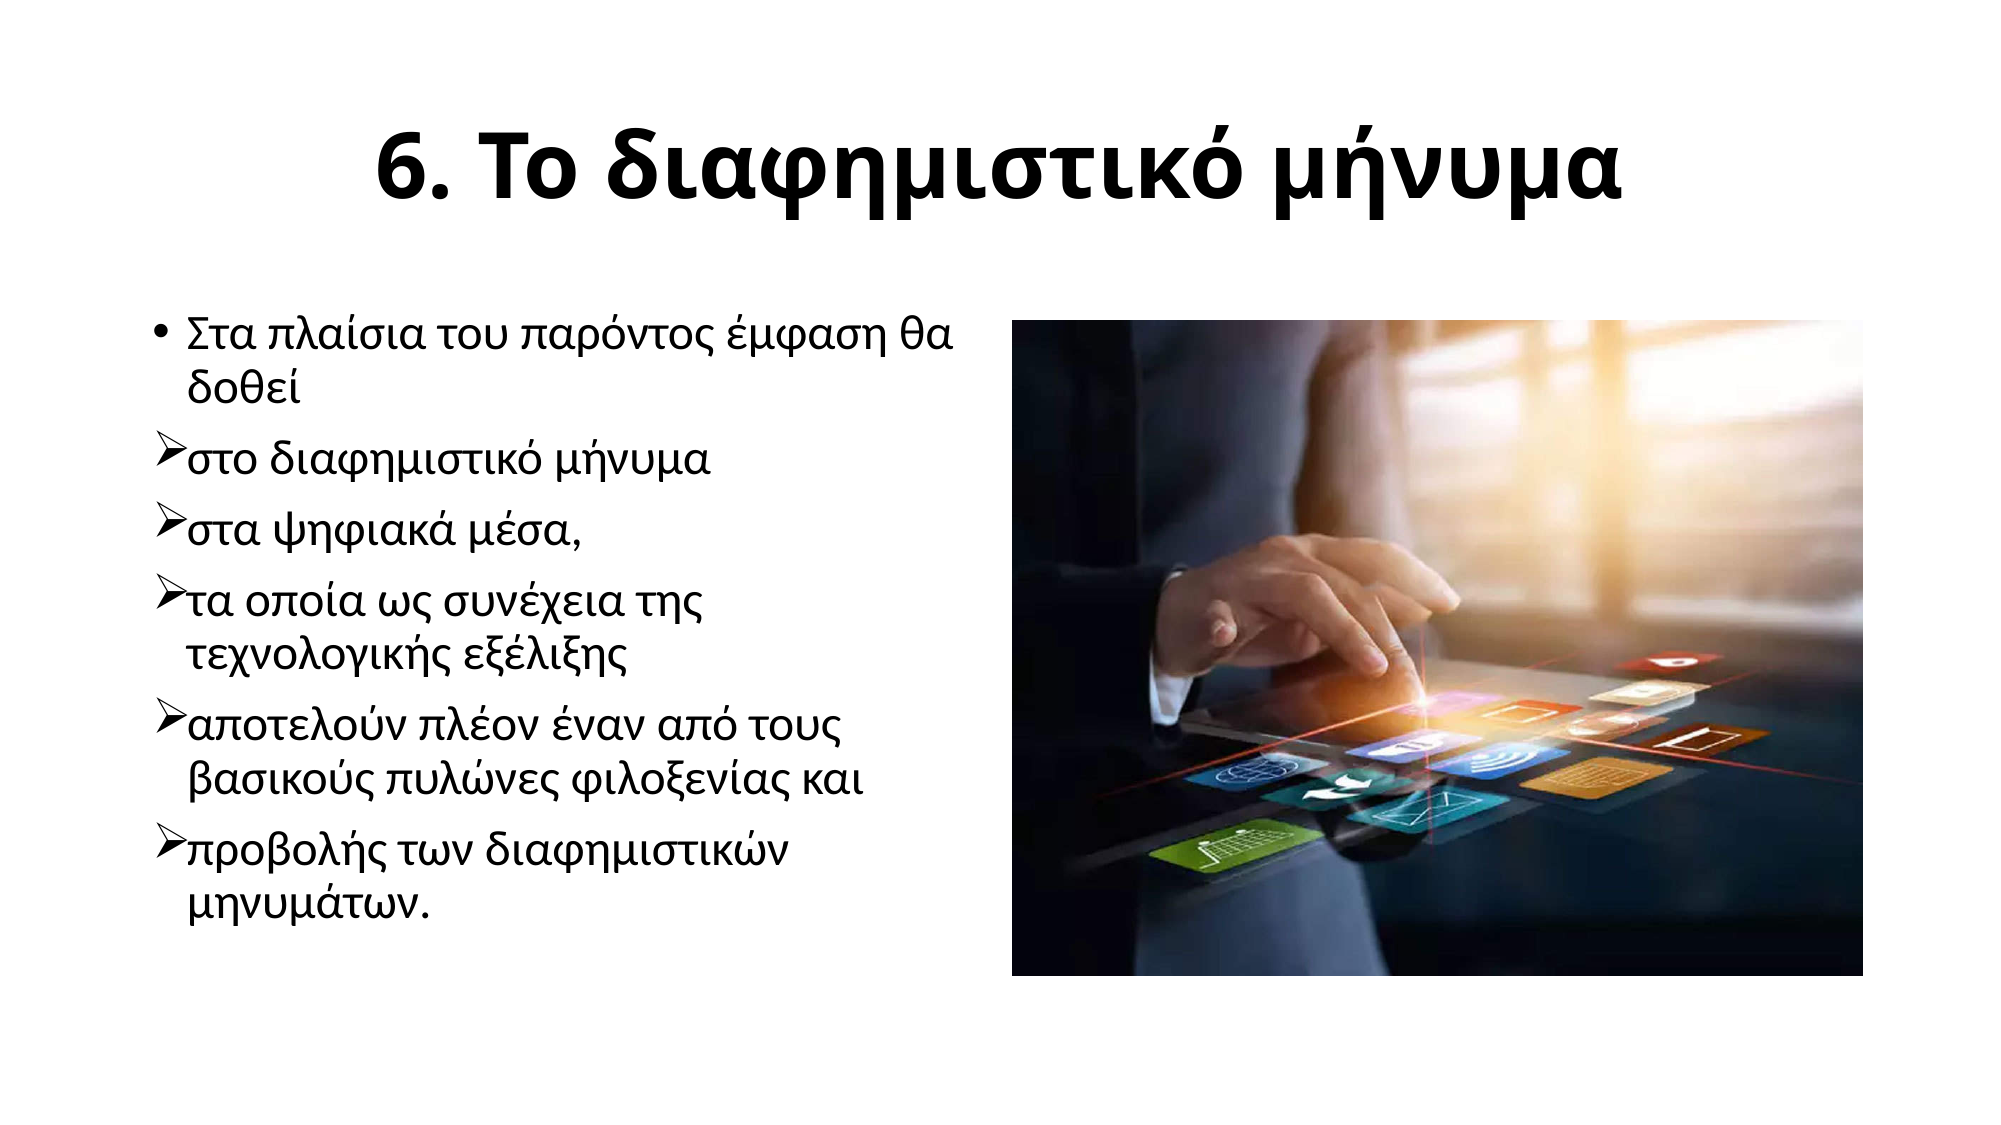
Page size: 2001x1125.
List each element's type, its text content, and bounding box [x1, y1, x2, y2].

title 6. Το διαφημιστικό μήνυμα [137, 59, 1863, 278]
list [1012, 320, 1863, 976]
list Στα πλαίσια του παρόντος έμφαση θα δοθεί στο διαφημιστικό μήνυμα στα ψηφιακά μέσα, τα οποία ως συνέχεια της τεχνολογικής εξέλιξης αποτελούν πλέον έναν από τους βασικούς πυλώνες φιλοξενίας και προβολής των διαφημιστικών μηνυμάτων. [137, 299, 988, 1014]
